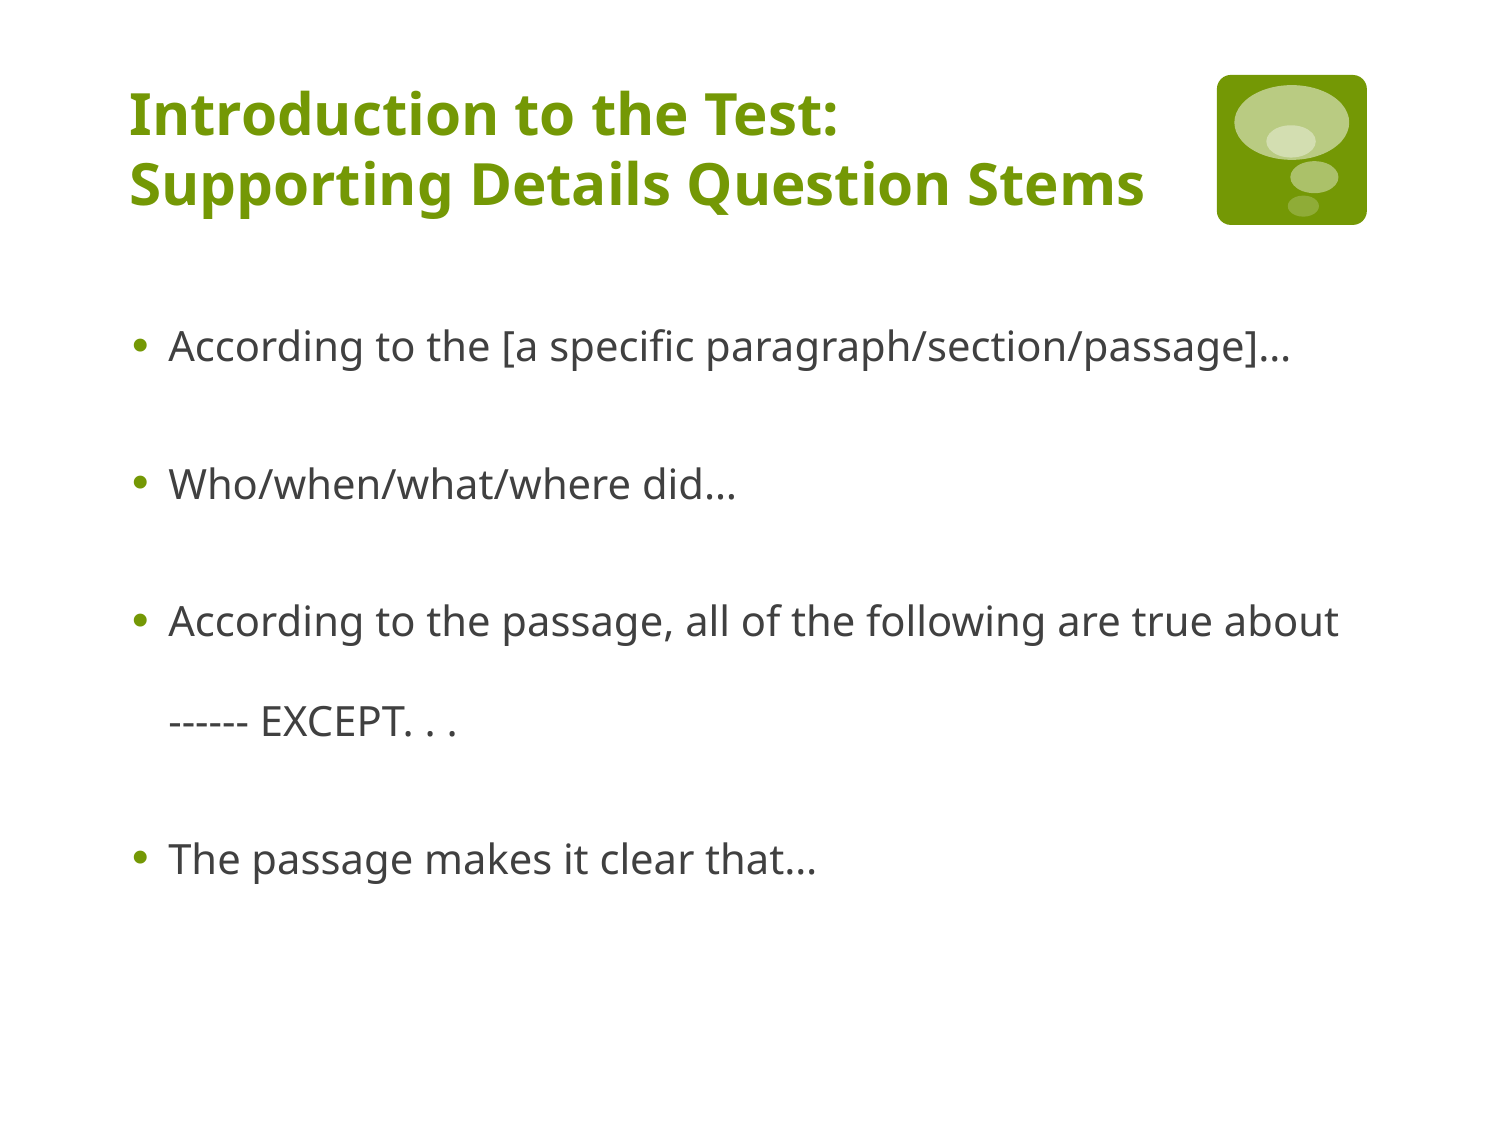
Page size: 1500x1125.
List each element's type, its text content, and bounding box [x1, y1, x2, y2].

title Introduction to the Test: Supporting Details Question Stems [121, 79, 1176, 226]
list According to the [a specific paragraph/section/passage]… Who/when/what/where did… According to the passage, all of the following are true about ------ EXCEPT. . . The passage makes it clear that… [123, 262, 1363, 1006]
